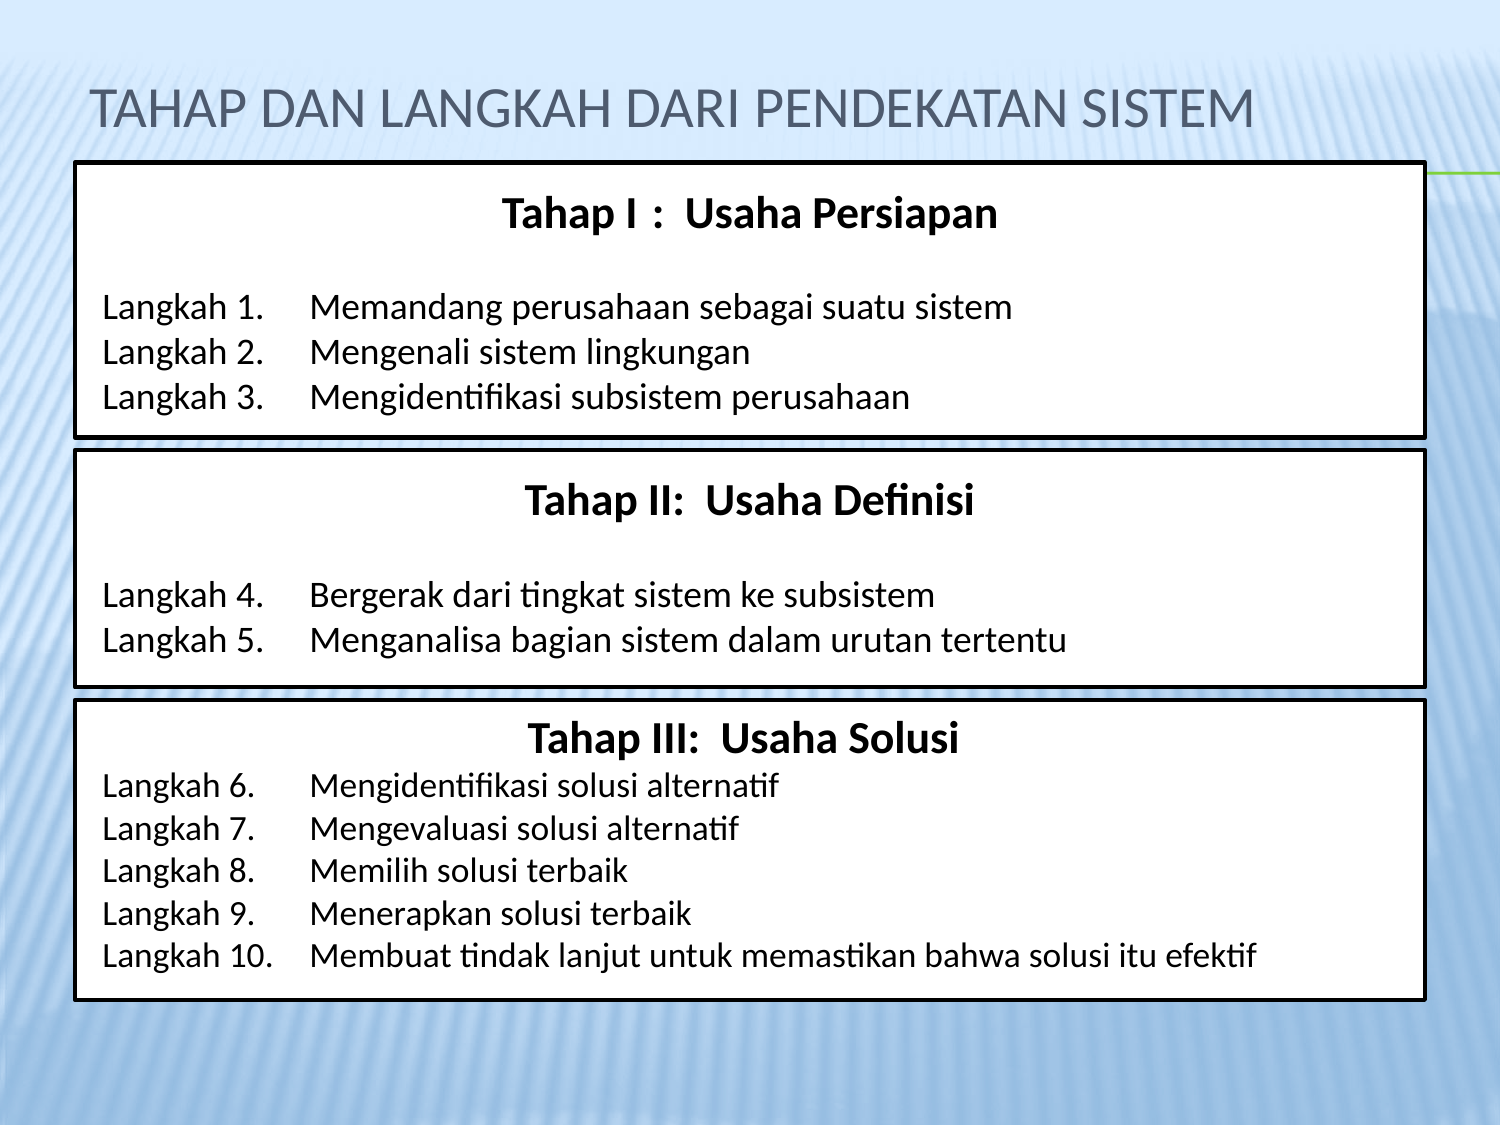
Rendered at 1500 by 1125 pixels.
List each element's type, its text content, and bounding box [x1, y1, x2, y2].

text_box Tahap I : Usaha Persiapan Langkah 1. Memandang perusahaan sebagai suatu sistem Langkah 2. Mengenali sistem lingkungan Langkah 3. Mengidentifikasi subsistem perusahaan [87, 174, 1413, 425]
text_box Tahap II: Usaha Definisi Langkah 4. Bergerak dari tingkat sistem ke subsistem Langkah 5. Menganalisa bagian sistem dalam urutan tertentu [87, 462, 1413, 668]
text_box [73, 698, 1427, 1002]
text_box [73, 160, 1427, 440]
title TAHAP DAN LANGKAH DARI PENDEKATAN SISTEM [75, 45, 1413, 160]
text_box [73, 448, 1427, 689]
text_box Tahap III: Usaha Solusi Langkah 6. Mengidentifikasi solusi alternatif Langkah 7. Mengevaluasi solusi alternatif Langkah 8. Memilih solusi terbaik Langkah 9. Menerapkan solusi terbaik Langkah 10. Membuat tindak lanjut untuk memastikan bahwa solusi itu efektif [87, 699, 1400, 983]
